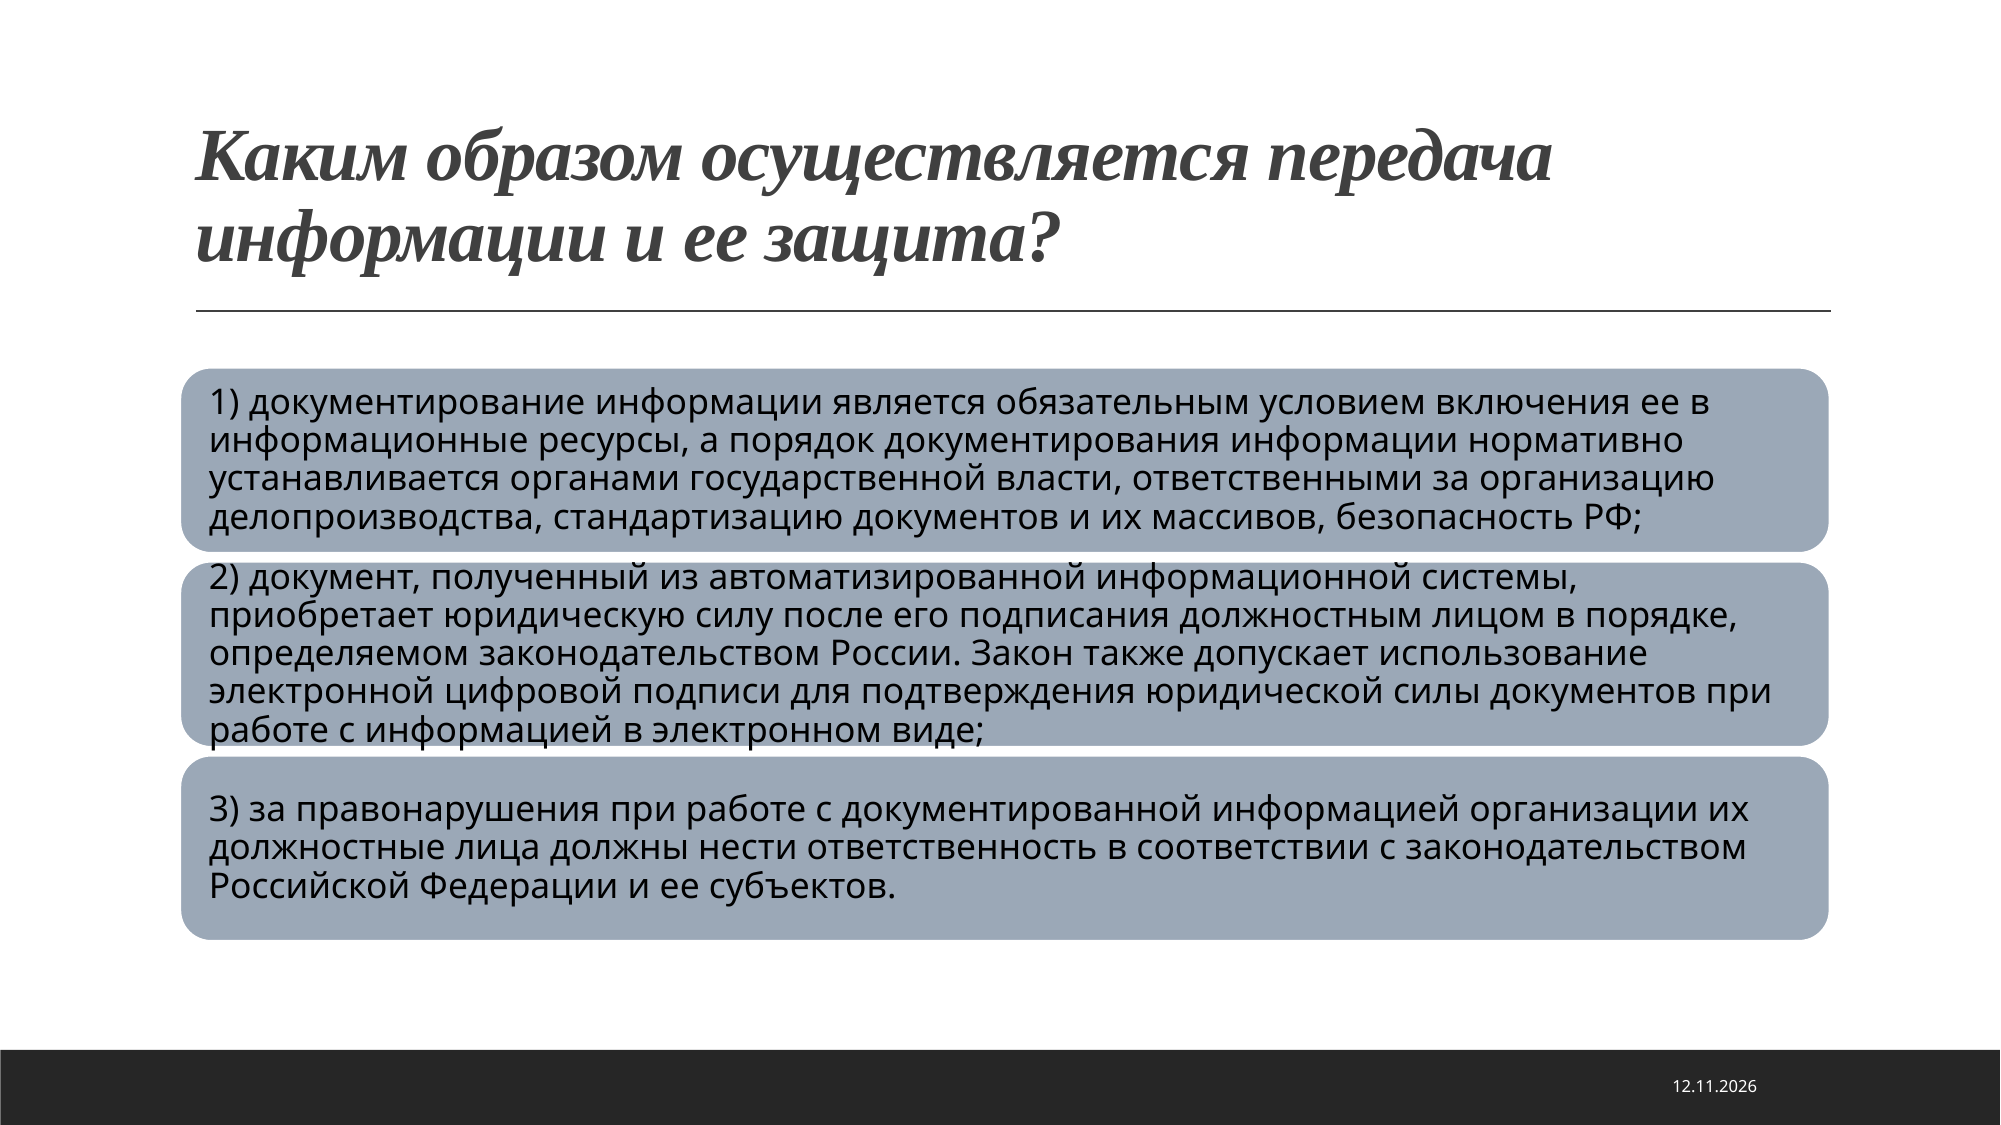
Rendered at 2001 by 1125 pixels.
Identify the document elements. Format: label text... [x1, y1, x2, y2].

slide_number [1348, 1057, 1773, 1118]
title Каким образом осуществляется передача информации и ее защита? [180, 47, 1830, 285]
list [179, 345, 1831, 964]
